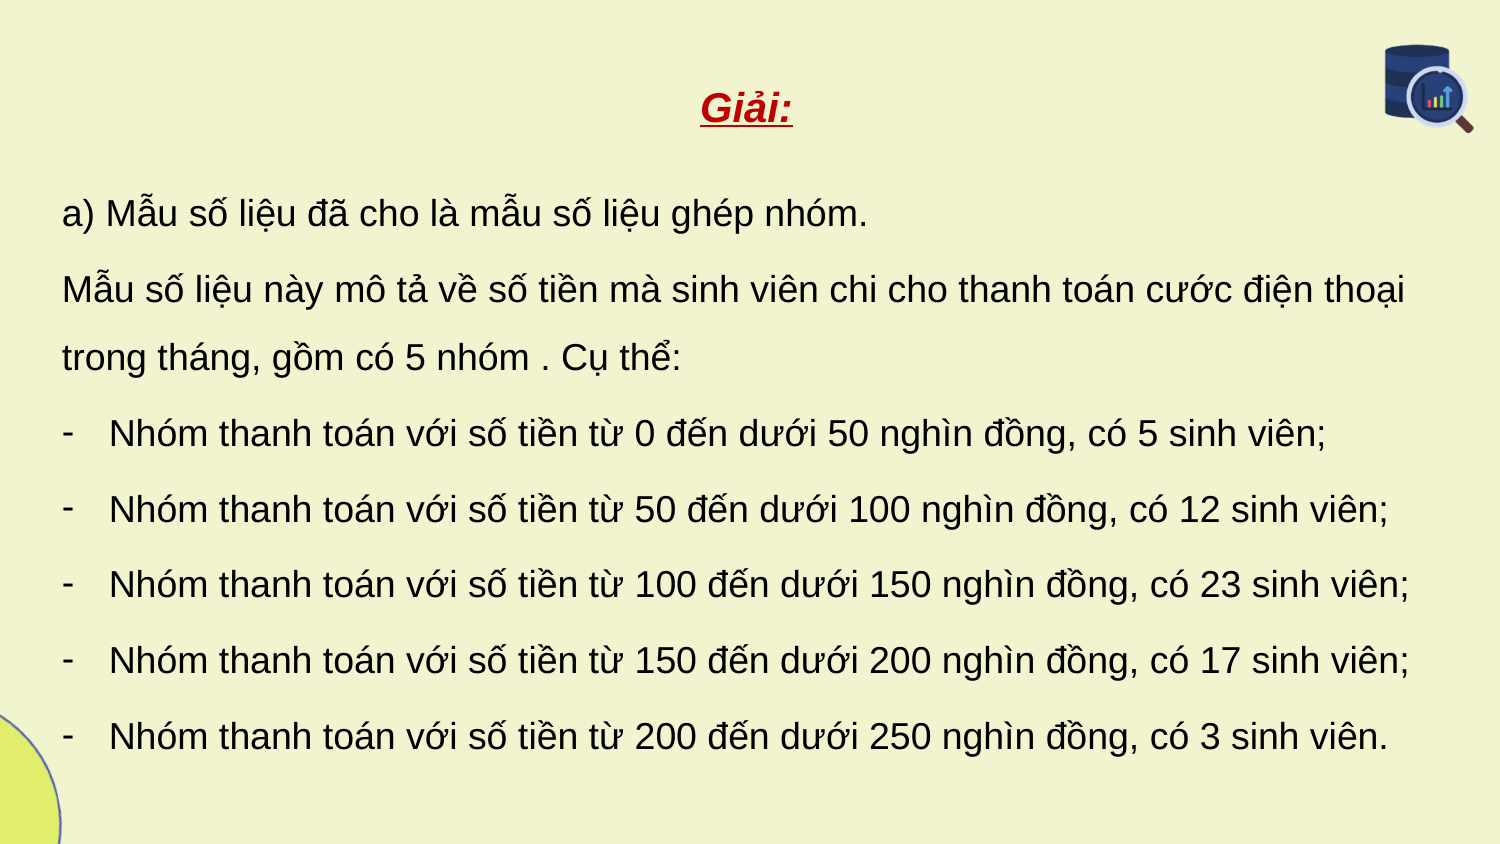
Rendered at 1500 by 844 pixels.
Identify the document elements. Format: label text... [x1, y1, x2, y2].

text_box Giải: [685, 73, 808, 138]
picture [0, 670, 68, 844]
picture [1371, 29, 1483, 134]
